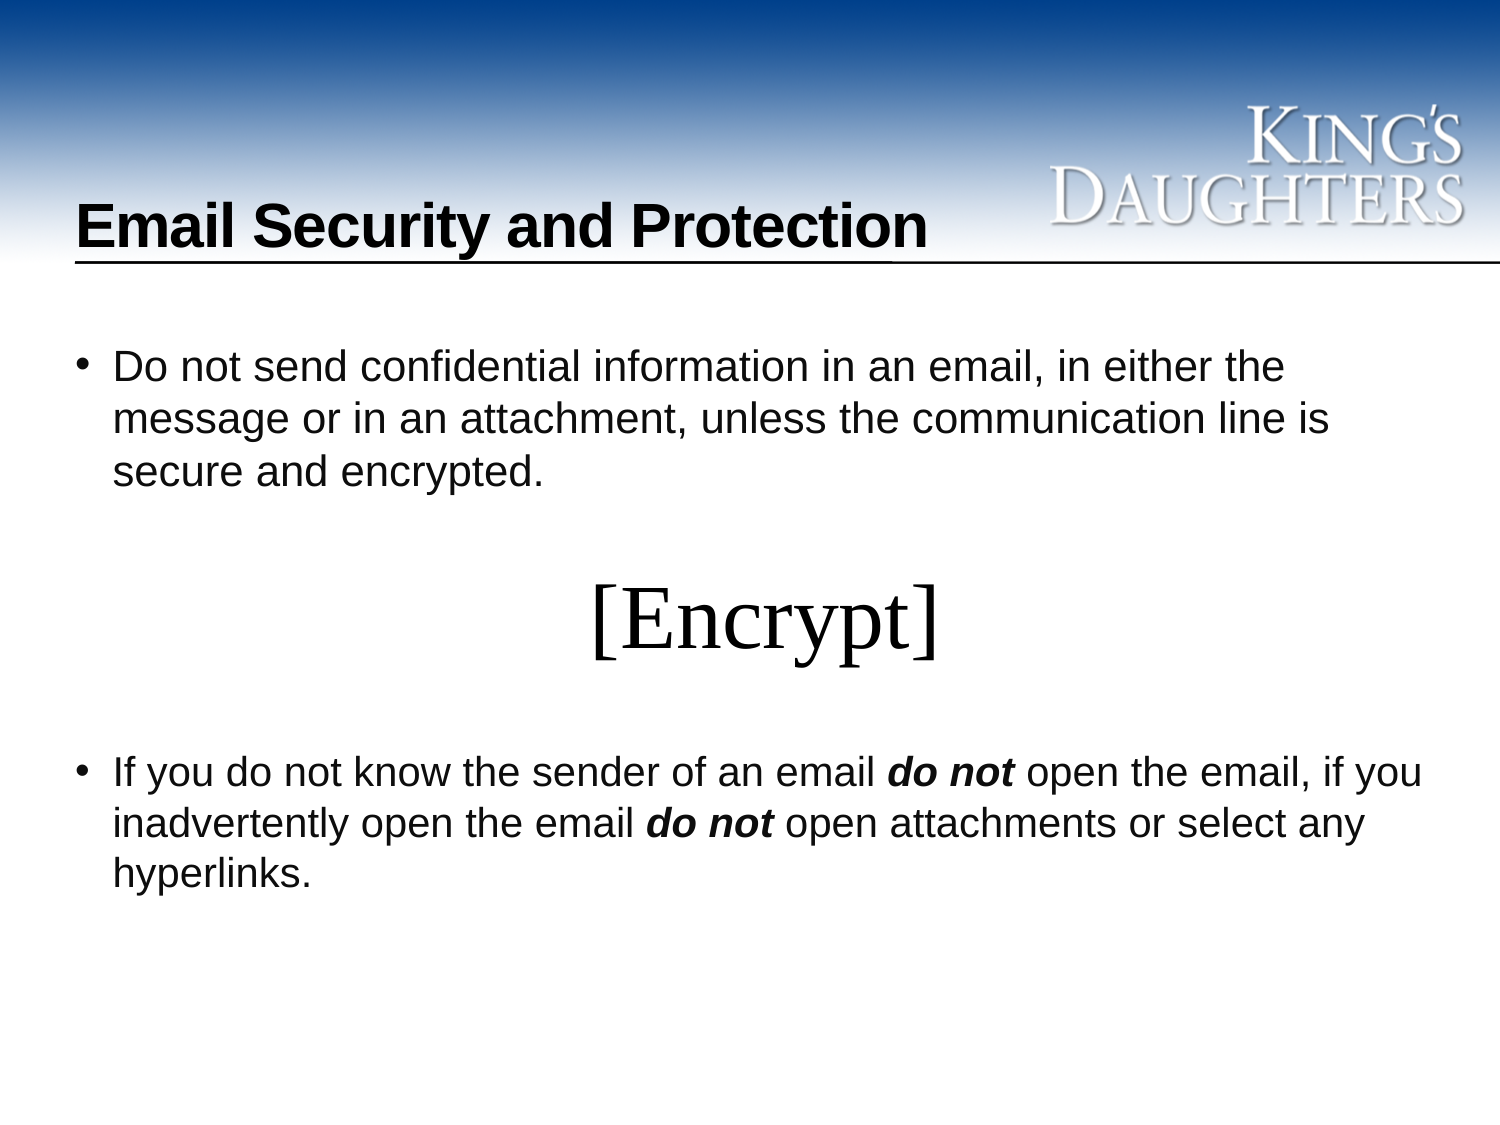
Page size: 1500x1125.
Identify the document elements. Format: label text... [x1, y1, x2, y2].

picture [0, 0, 1500, 263]
list Do not send confidential information in an email, in either the message or in an attachment, unless the communication line is secure and encrypted. If you do not know the sender of an email do not open the email, if you inadvertently open the email do not open attachments or select any hyperlinks. [75, 337, 1425, 950]
text_box [Encrypt] [575, 549, 1063, 675]
title Email Security and Protection [74, 160, 1320, 285]
